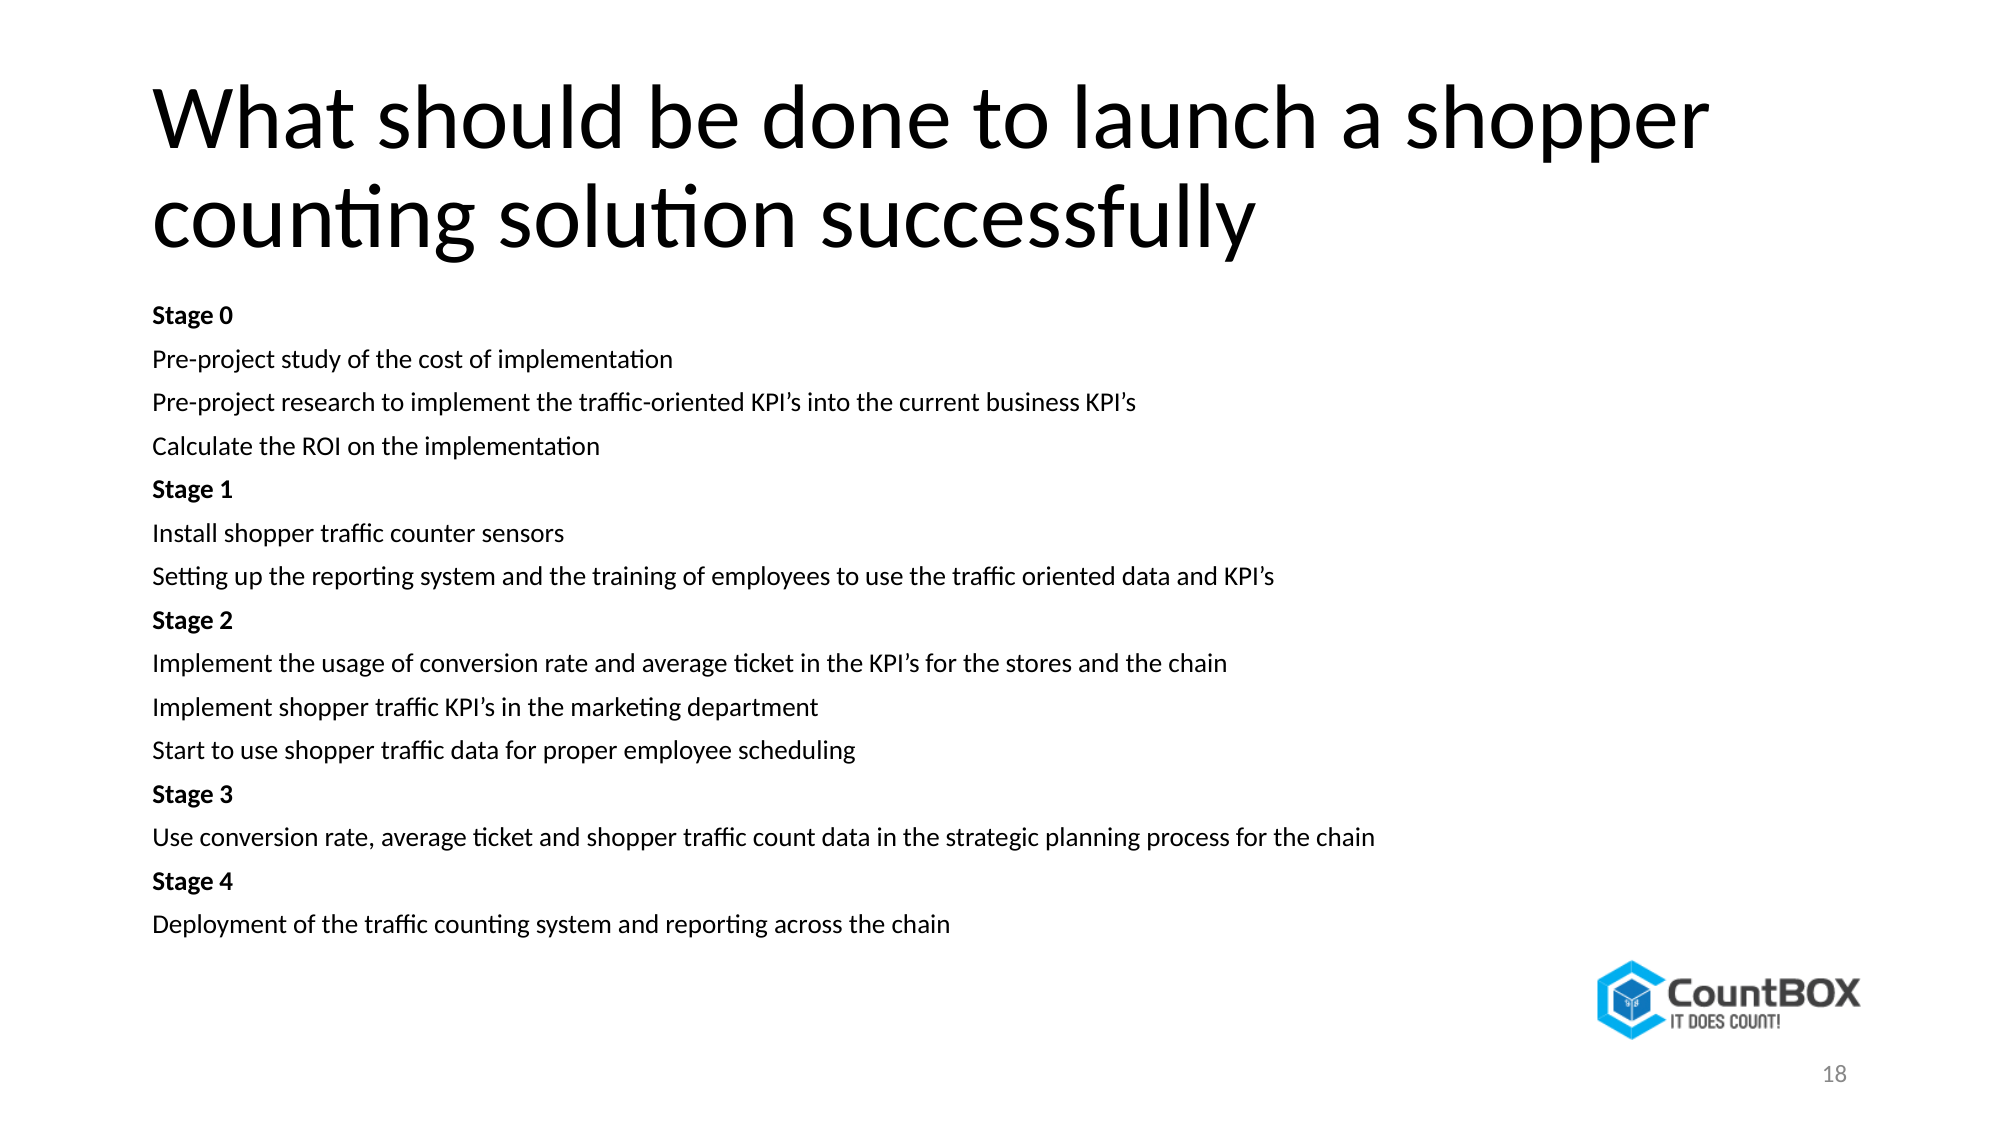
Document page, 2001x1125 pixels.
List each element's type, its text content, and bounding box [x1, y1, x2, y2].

picture [1573, 950, 1919, 1045]
title What should be done to launch a shopper counting solution successfully [137, 59, 1863, 278]
slide_number ‹#› [1412, 1042, 1863, 1103]
list Stage 0 Pre-project study of the cost of implementation Pre-project research to implement the traffic-oriented KPI’s into the current business KPI’s Calculate the ROI on the implementation Stage 1 Install shopper traffic counter sensors Setting up the reporting system and the training of employees to use the traffic oriented data and KPI’s Stage 2 Implement the usage of conversion rate and average ticket in the KPI’s for the stores and the chain Implement shopper traffic KPI’s in the marketing department Start to use shopper traffic data for proper employee scheduling Stage 3 Use conversion rate, average ticket and shopper traffic count data in the strategic planning process for the chain Stage 4 Deployment of the traffic counting system and reporting across the chain [137, 299, 1863, 1014]
